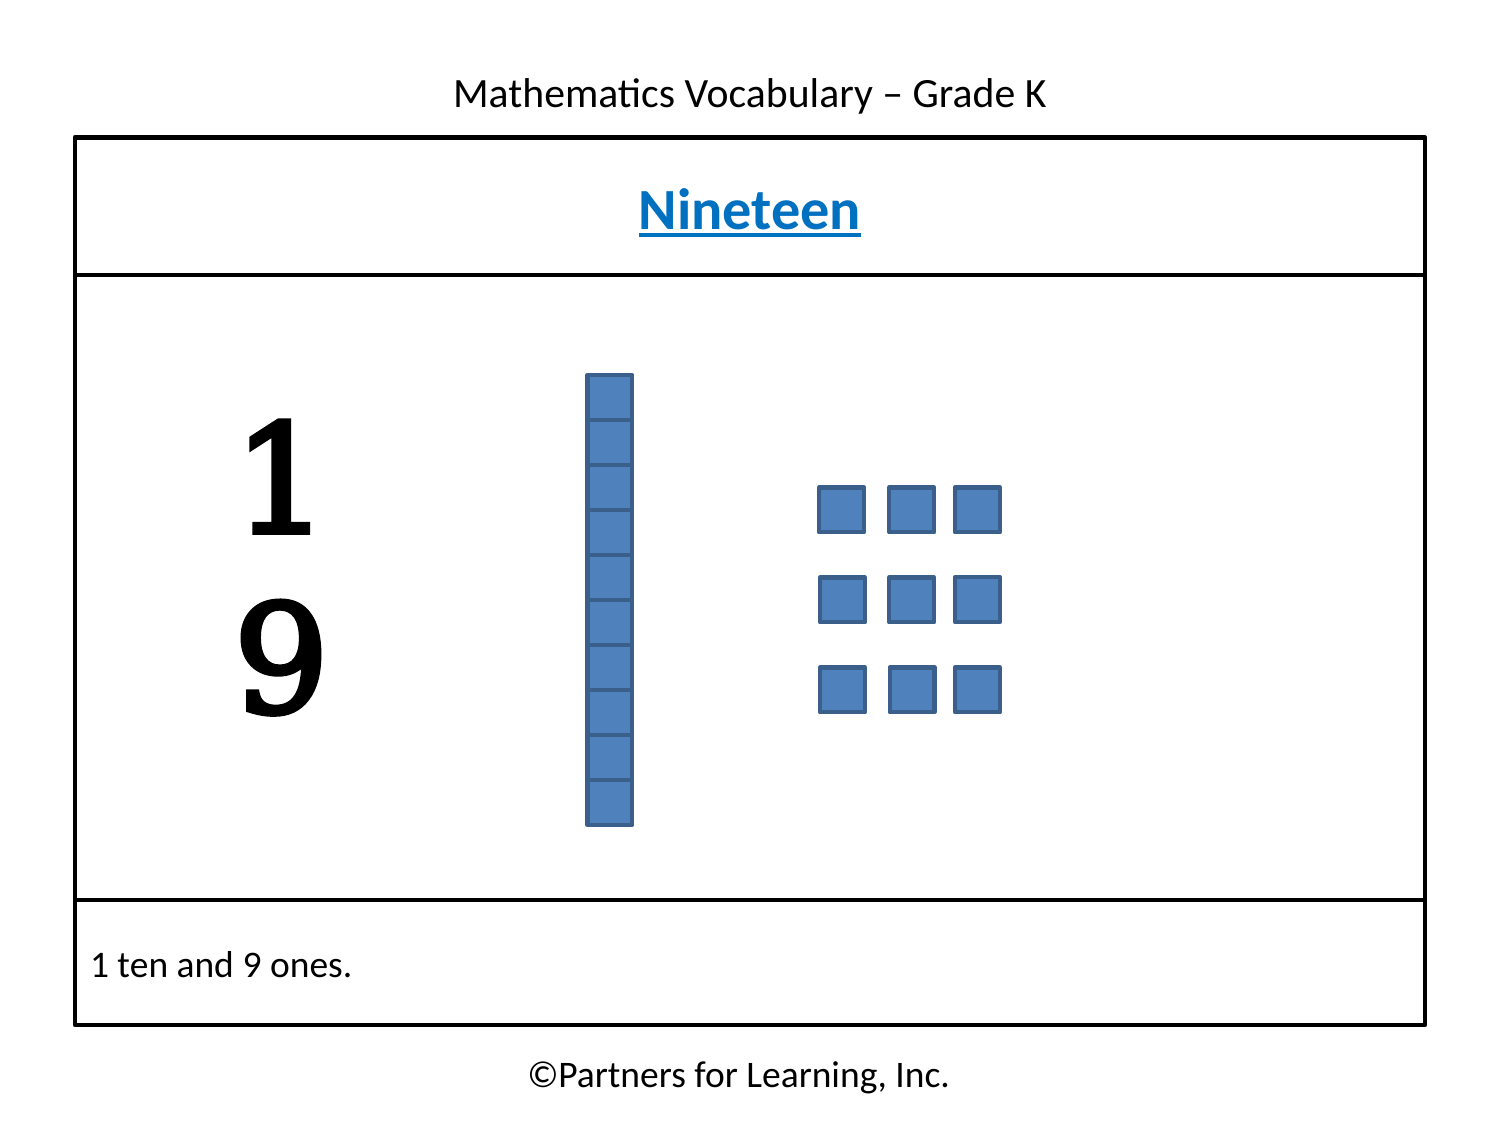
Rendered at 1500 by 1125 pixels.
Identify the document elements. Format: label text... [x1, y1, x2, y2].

list Nineteen [75, 137, 1425, 275]
text_box [818, 665, 867, 714]
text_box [587, 374, 633, 826]
text_box [887, 485, 936, 534]
list 1 ten and 9 ones. [75, 900, 1425, 1025]
text_box [953, 665, 1002, 714]
text_box [953, 575, 1002, 624]
text_box [818, 575, 867, 624]
text_box [887, 575, 936, 624]
text_box [817, 485, 866, 534]
text_box 19 [174, 374, 388, 750]
text_box [953, 485, 1002, 534]
text_box [888, 665, 937, 714]
